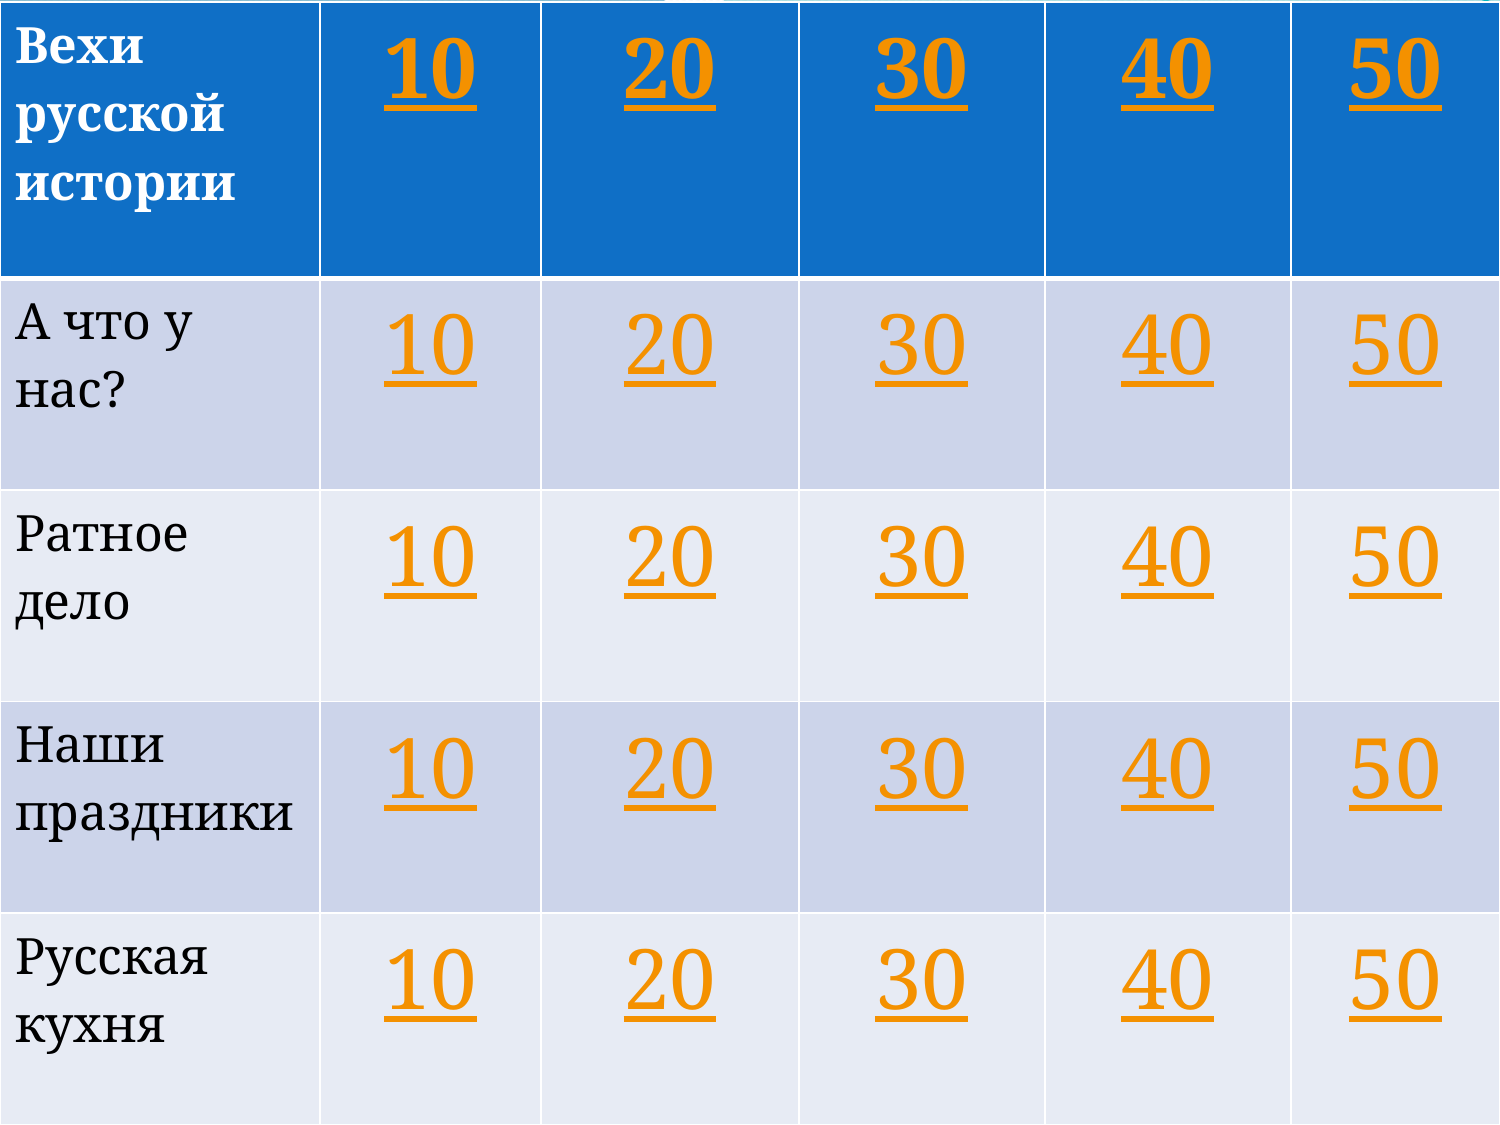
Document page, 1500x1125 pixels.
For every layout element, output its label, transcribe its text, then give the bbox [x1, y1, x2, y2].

table_cell 20 [542, 914, 798, 1124]
table_cell 30 [800, 914, 1044, 1124]
table_cell 10 [321, 281, 540, 489]
table_cell 20 [542, 281, 798, 489]
table_cell 50 [1292, 491, 1499, 701]
table_cell 50 [1292, 914, 1499, 1124]
table_header 30 [800, 3, 1044, 276]
table_cell 40 [1046, 491, 1290, 701]
table_cell А что у нас? [1, 281, 319, 489]
table_cell 10 [321, 702, 540, 912]
table_header 10 [321, 3, 540, 276]
table_header 20 [542, 3, 798, 276]
table_cell Наши праздники [1, 702, 319, 912]
table_cell 30 [800, 702, 1044, 912]
table_cell 50 [1292, 281, 1499, 489]
table_cell Русская кухня [1, 914, 319, 1124]
table_cell 10 [321, 491, 540, 701]
table_cell 30 [800, 281, 1044, 489]
table_cell 20 [542, 702, 798, 912]
table_cell 40 [1046, 914, 1290, 1124]
table_header 40 [1046, 3, 1290, 276]
table_cell 10 [321, 914, 540, 1124]
table_cell 40 [1046, 702, 1290, 912]
table_header Вехи русской истории [1, 3, 319, 276]
table_cell Ратное дело [1, 491, 319, 701]
table_cell 50 [1292, 702, 1499, 912]
table_cell 30 [800, 491, 1044, 701]
table_cell 20 [542, 491, 798, 701]
table_header 50 [1292, 3, 1499, 276]
table_cell 40 [1046, 281, 1290, 489]
